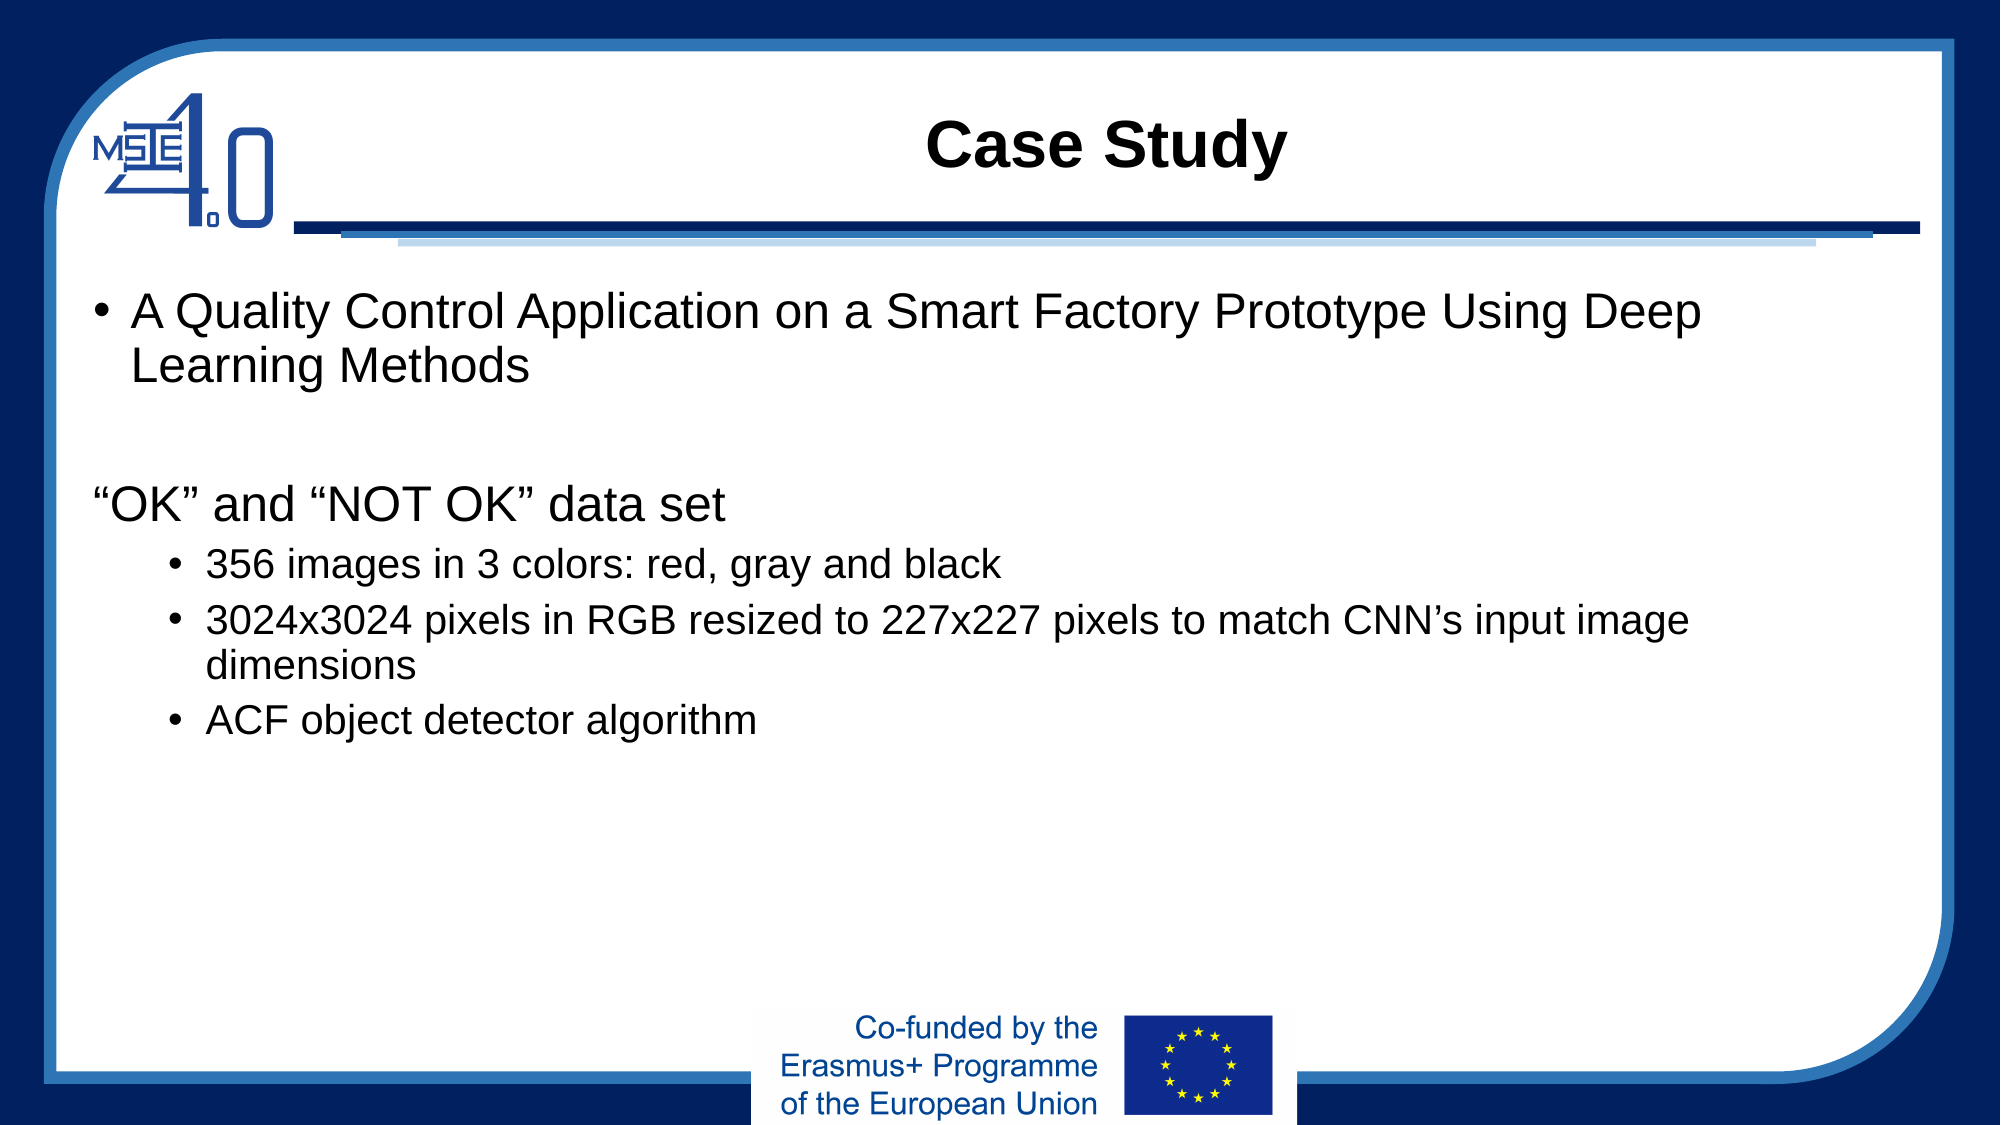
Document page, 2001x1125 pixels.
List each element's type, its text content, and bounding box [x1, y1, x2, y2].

list A Quality Control Application on a Smart Factory Prototype Using Deep Learning Methods “OK” and “NOT OK” data set 356 images in 3 colors: red, gray and black 3024x3024 pixels in RGB resized to 227x227 pixels to match CNN’s input image dimensions ACF object detector algorithm [78, 277, 1896, 984]
title Case Study [294, 73, 1921, 220]
picture [751, 1003, 1298, 1125]
